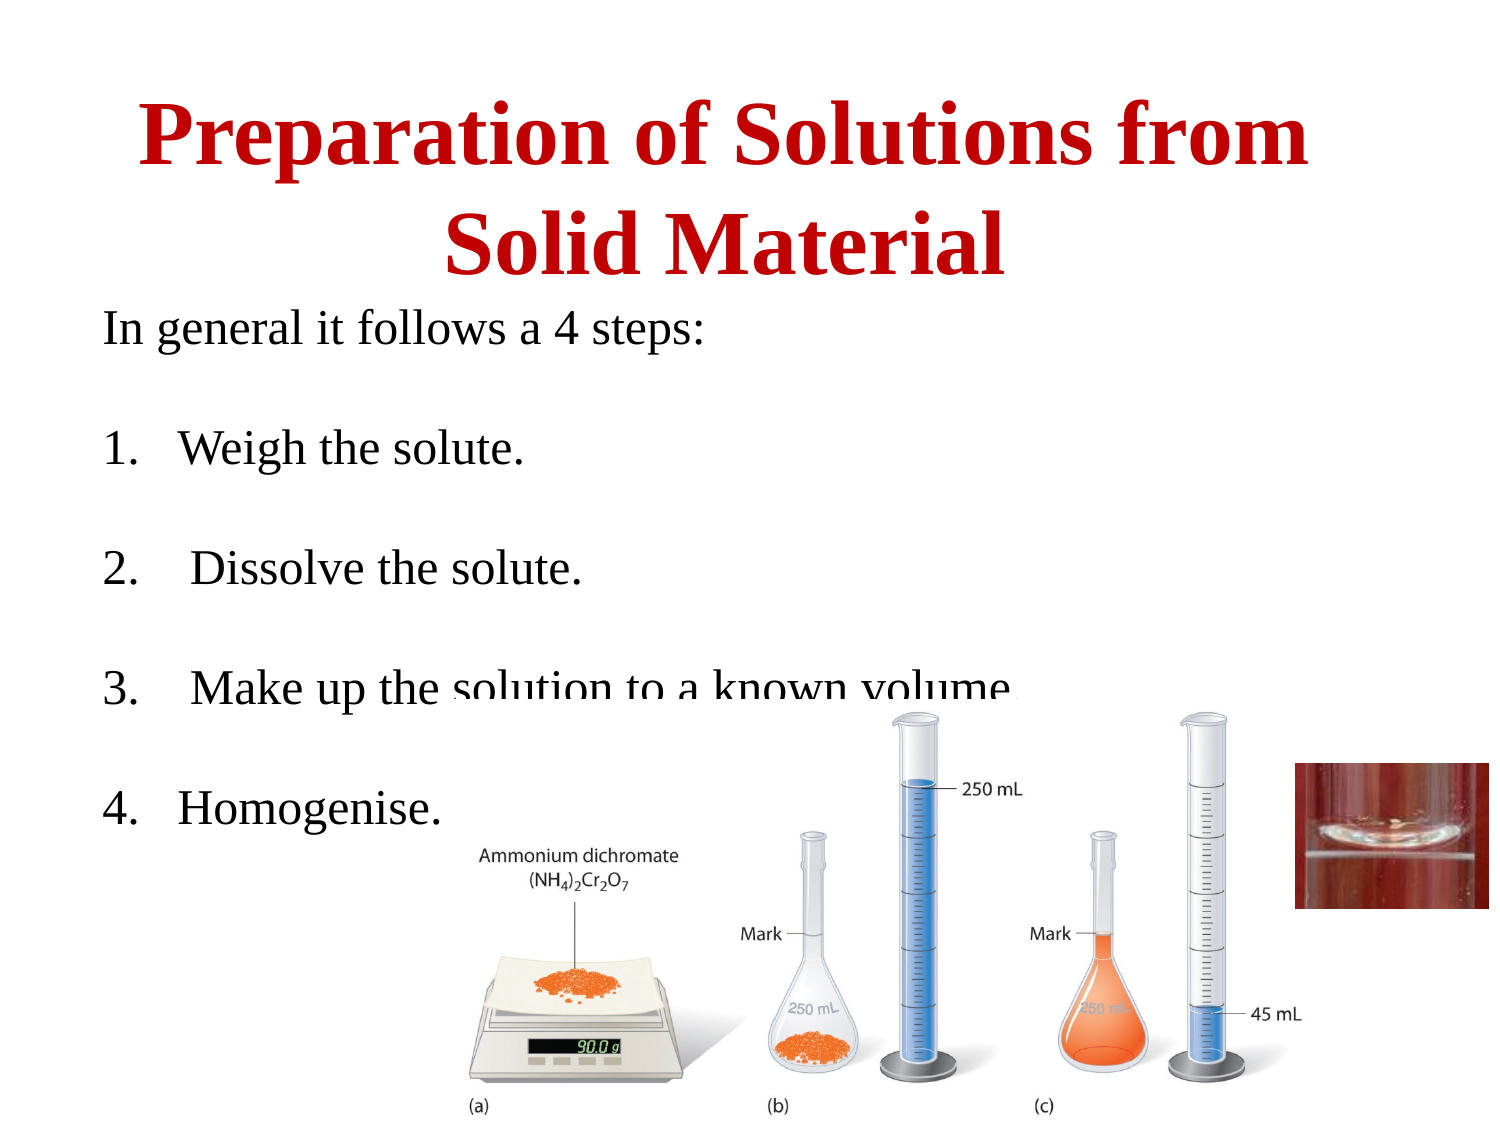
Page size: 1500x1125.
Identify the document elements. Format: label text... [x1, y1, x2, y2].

picture [449, 699, 1490, 1125]
text_box In general it follows a 4 steps: Weigh the solute. Dissolve the solute. Make up the solution to a known volume. Homogenise. [87, 287, 1088, 963]
title Preparation of Solutions from Solid Material [87, 62, 1363, 304]
